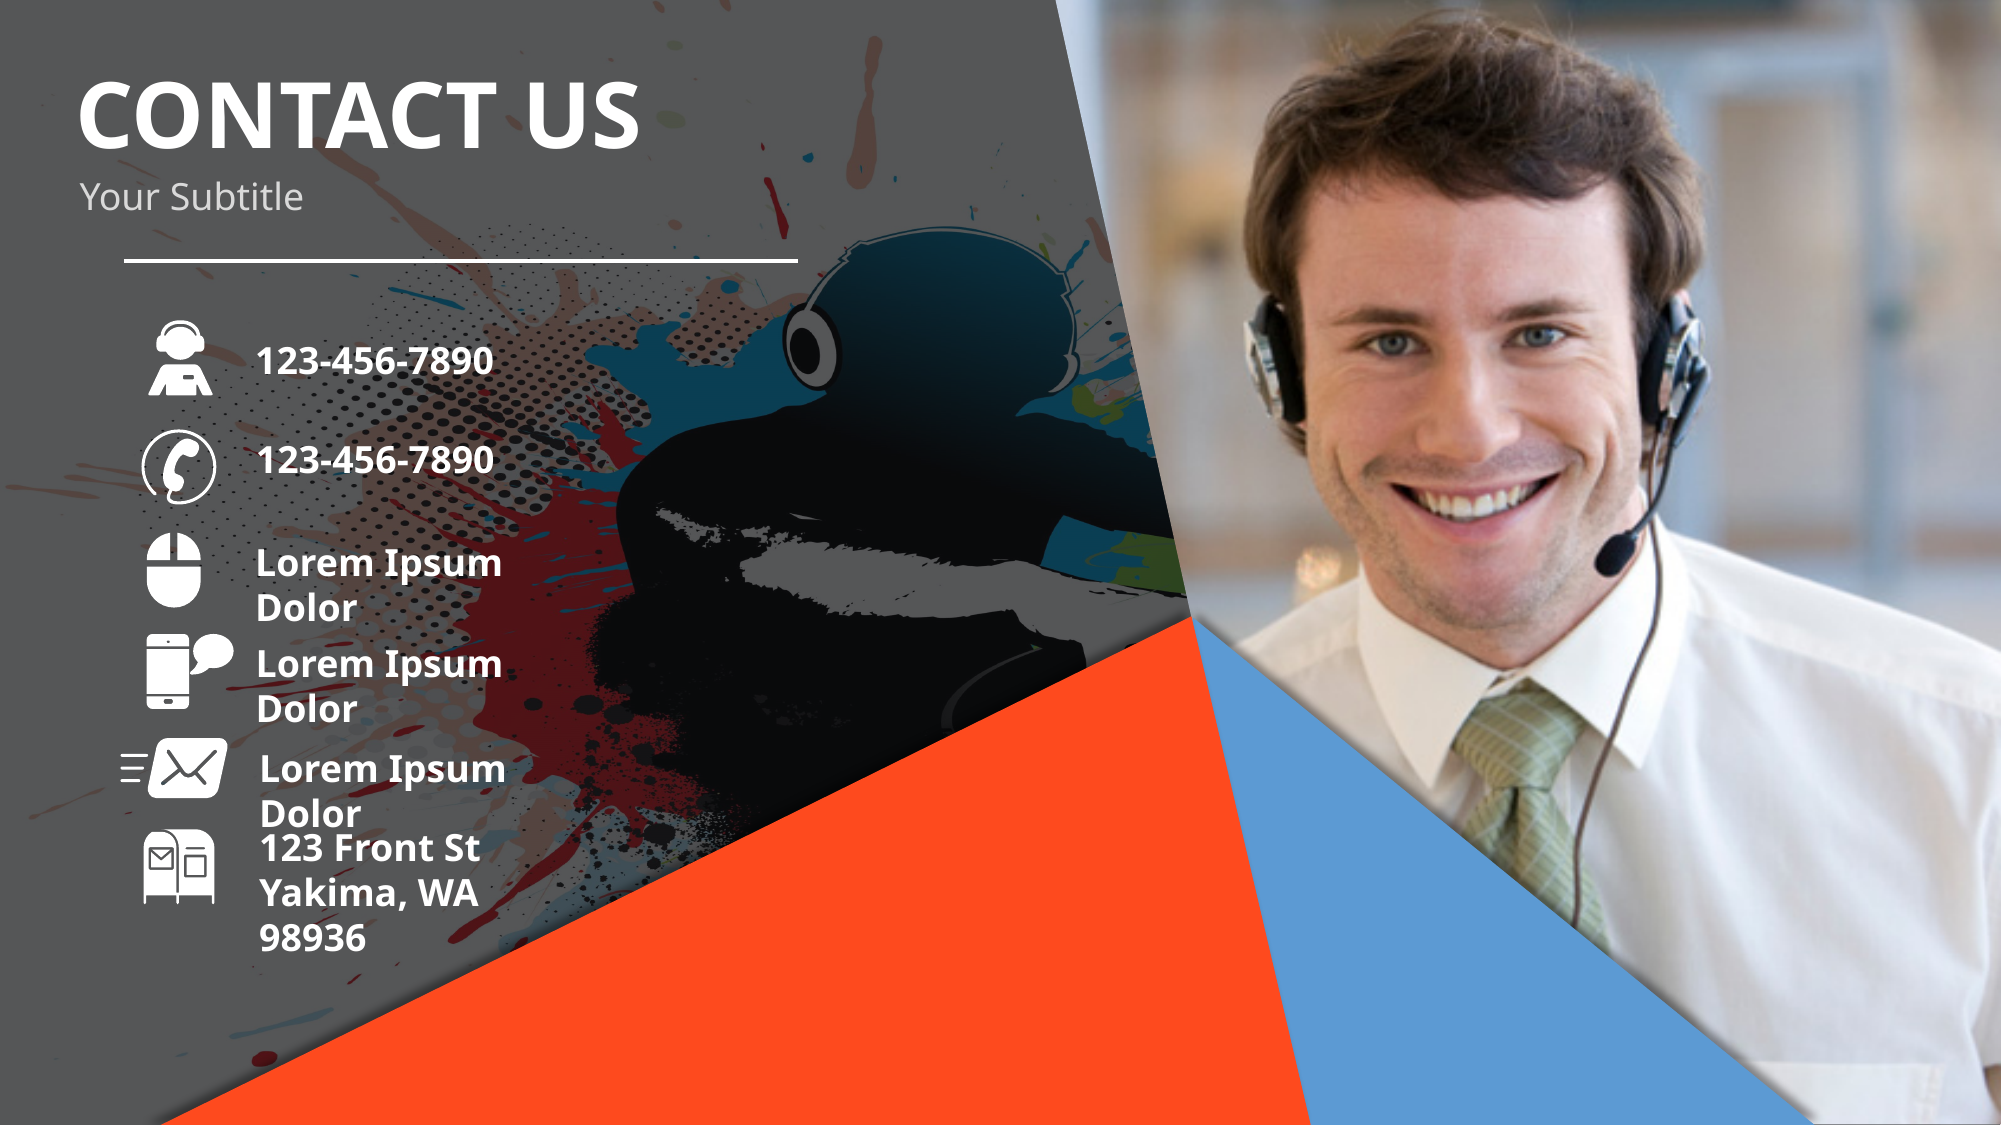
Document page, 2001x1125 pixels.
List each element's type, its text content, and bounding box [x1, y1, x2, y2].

text_box Lorem Ipsum Dolor [244, 737, 590, 816]
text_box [148, 320, 213, 396]
text_box Lorem Ipsum Dolor [240, 632, 586, 738]
text_box [1195, 617, 1817, 1125]
text_box [158, 614, 1312, 1125]
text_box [120, 737, 228, 798]
text_box [146, 532, 171, 561]
text_box [141, 429, 217, 505]
text_box 123-456-7890 [241, 428, 541, 489]
text_box 123 Front St Yakima, WA 98936 [244, 816, 590, 967]
text_box 123-456-7890 [240, 329, 541, 390]
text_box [60, 49, 1020, 227]
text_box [143, 829, 215, 905]
text_box [146, 566, 201, 608]
text_box [177, 532, 201, 561]
text_box Lorem Ipsum Dolor [240, 531, 586, 632]
text_box [1054, 0, 2000, 1125]
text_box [146, 633, 234, 709]
